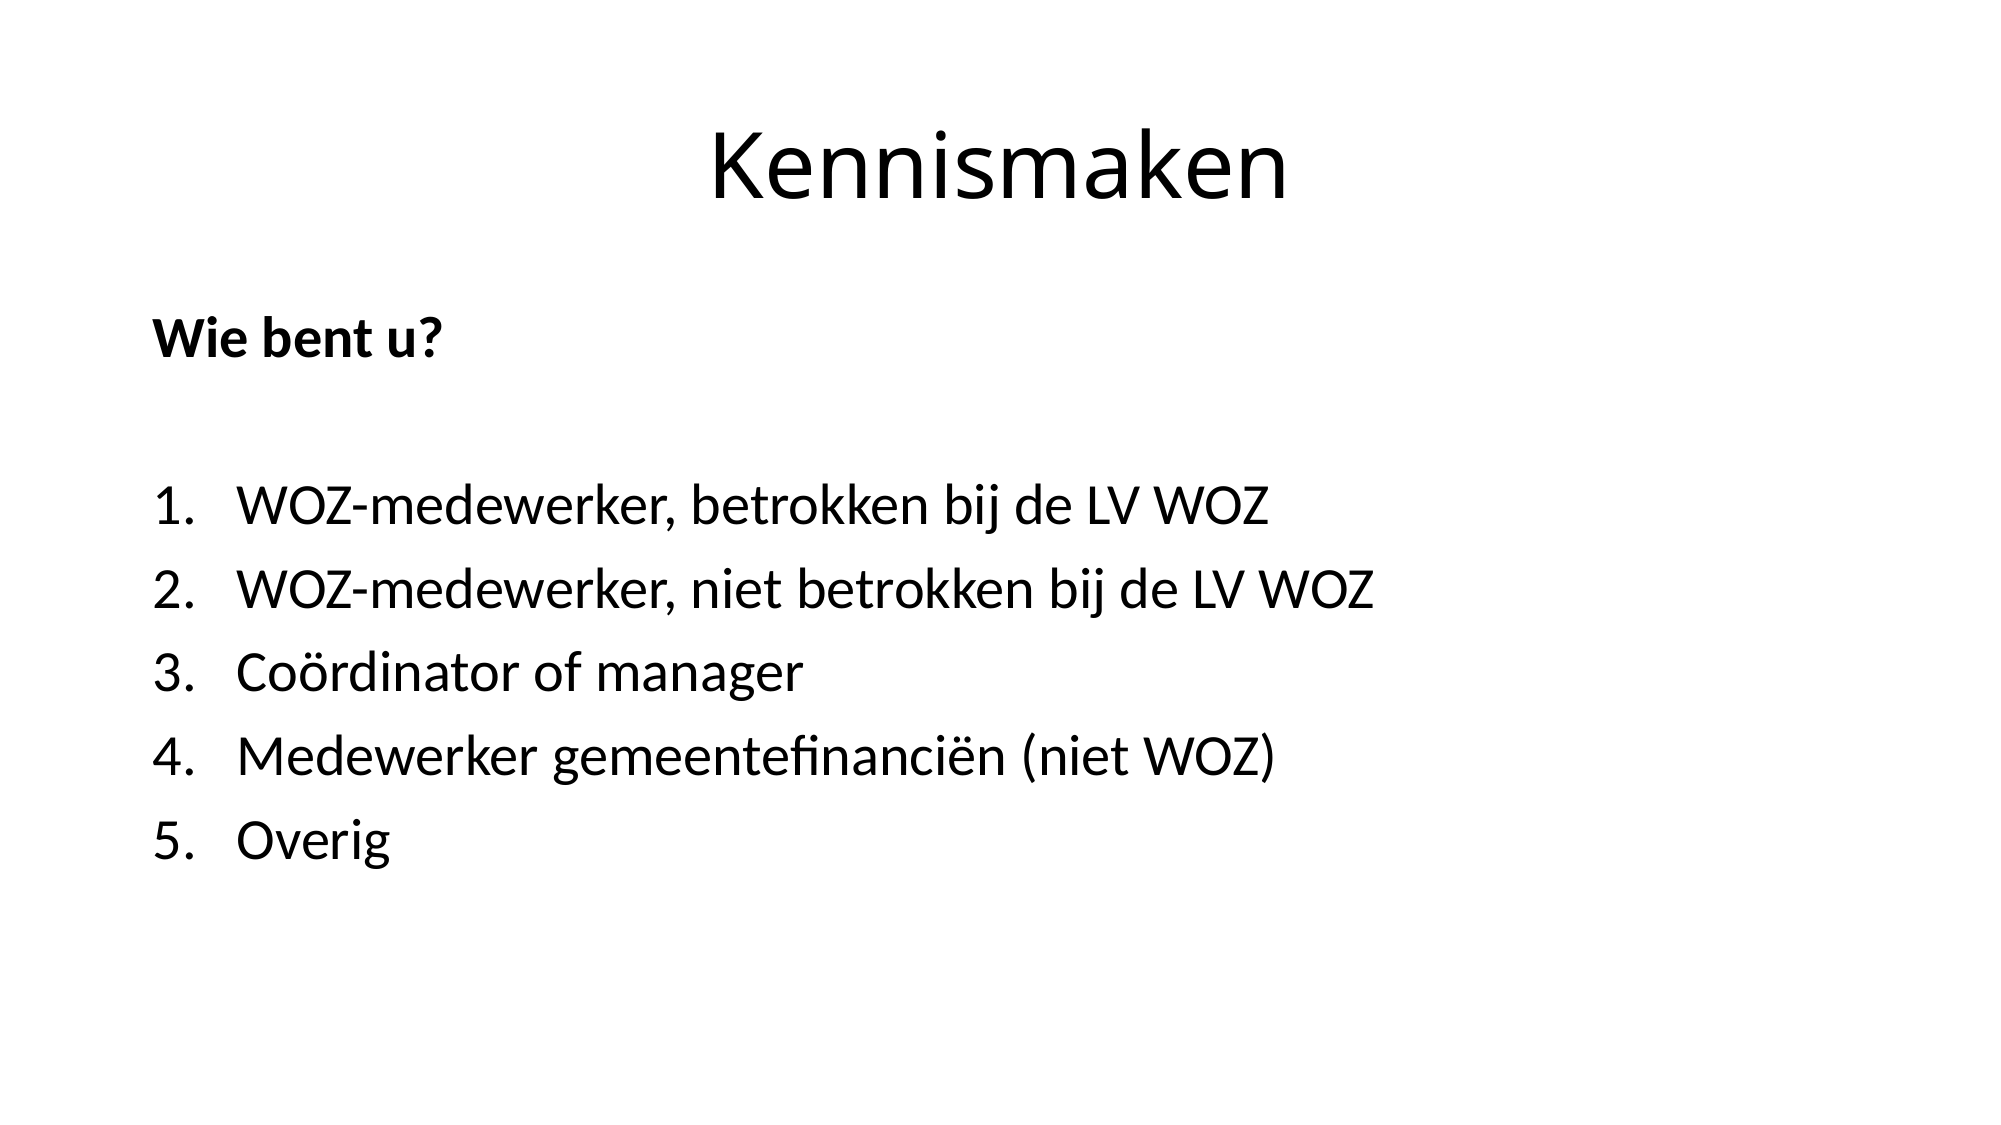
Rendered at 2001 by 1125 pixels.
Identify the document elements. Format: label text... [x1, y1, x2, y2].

title Kennismaken [137, 59, 1863, 278]
list Wie bent u? WOZ-medewerker, betrokken bij de LV WOZ WOZ-medewerker, niet betrokken bij de LV WOZ Coördinator of manager Medewerker gemeentefinanciën (niet WOZ) Overig [137, 299, 1863, 1014]
